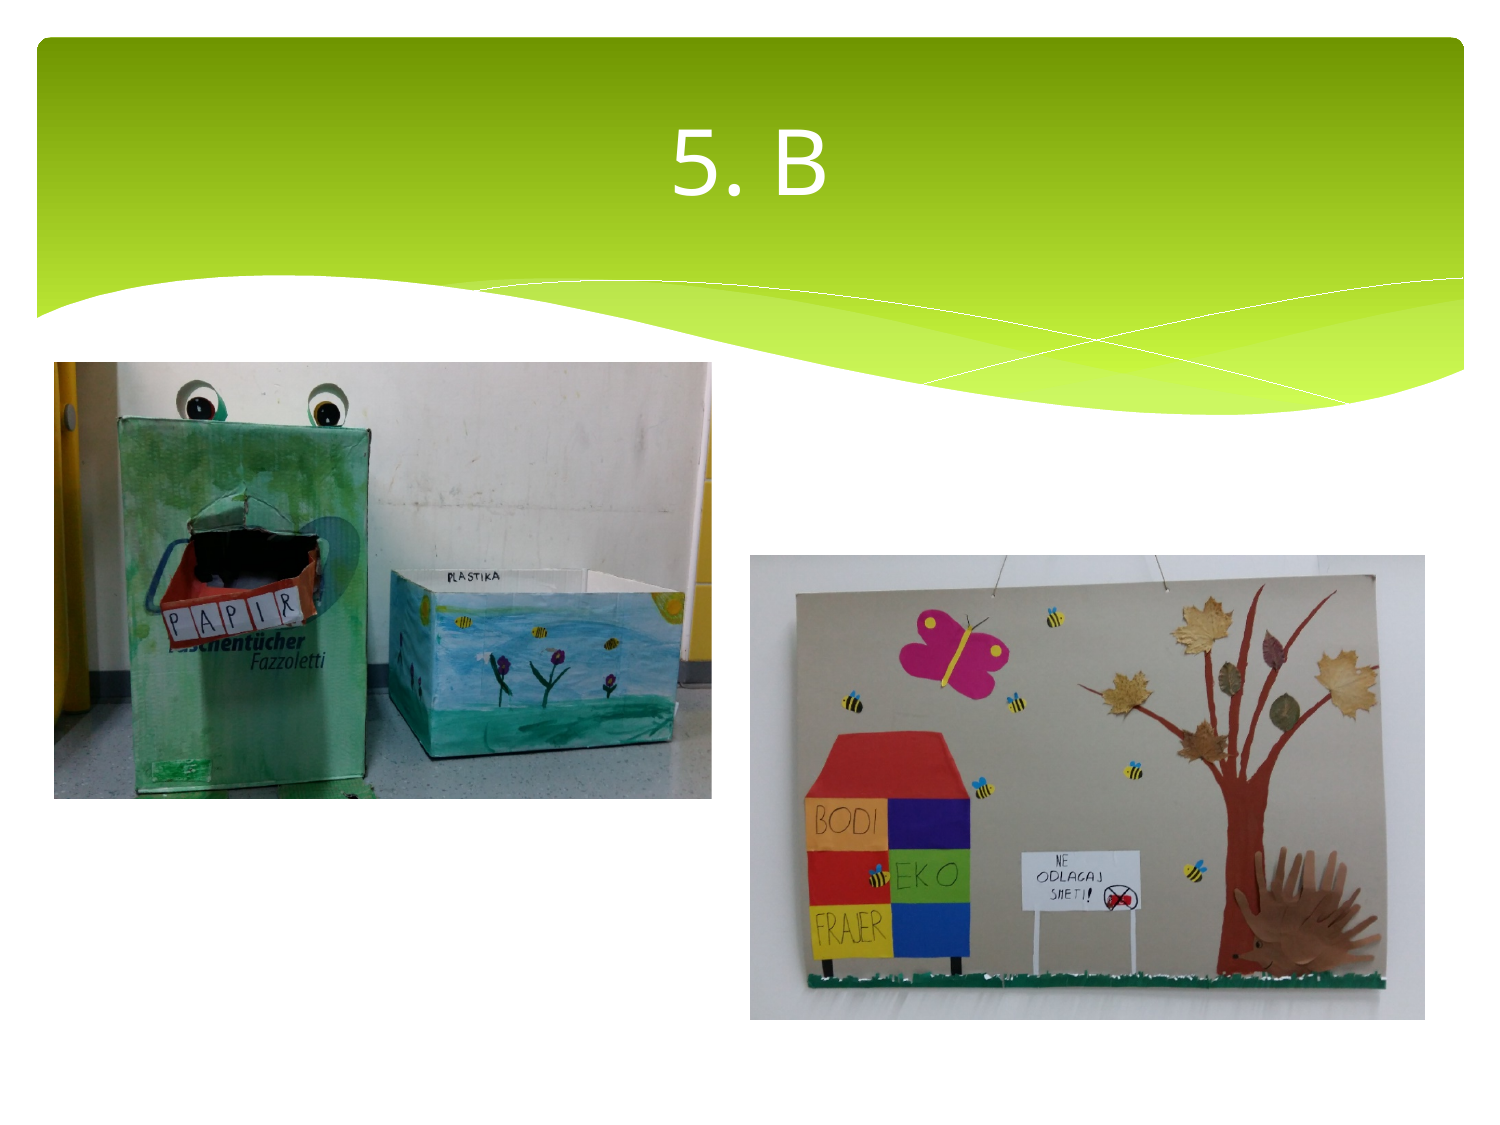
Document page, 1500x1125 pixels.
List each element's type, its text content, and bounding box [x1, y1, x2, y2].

title 5. B [75, 55, 1425, 261]
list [52, 361, 712, 799]
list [749, 554, 1426, 1020]
